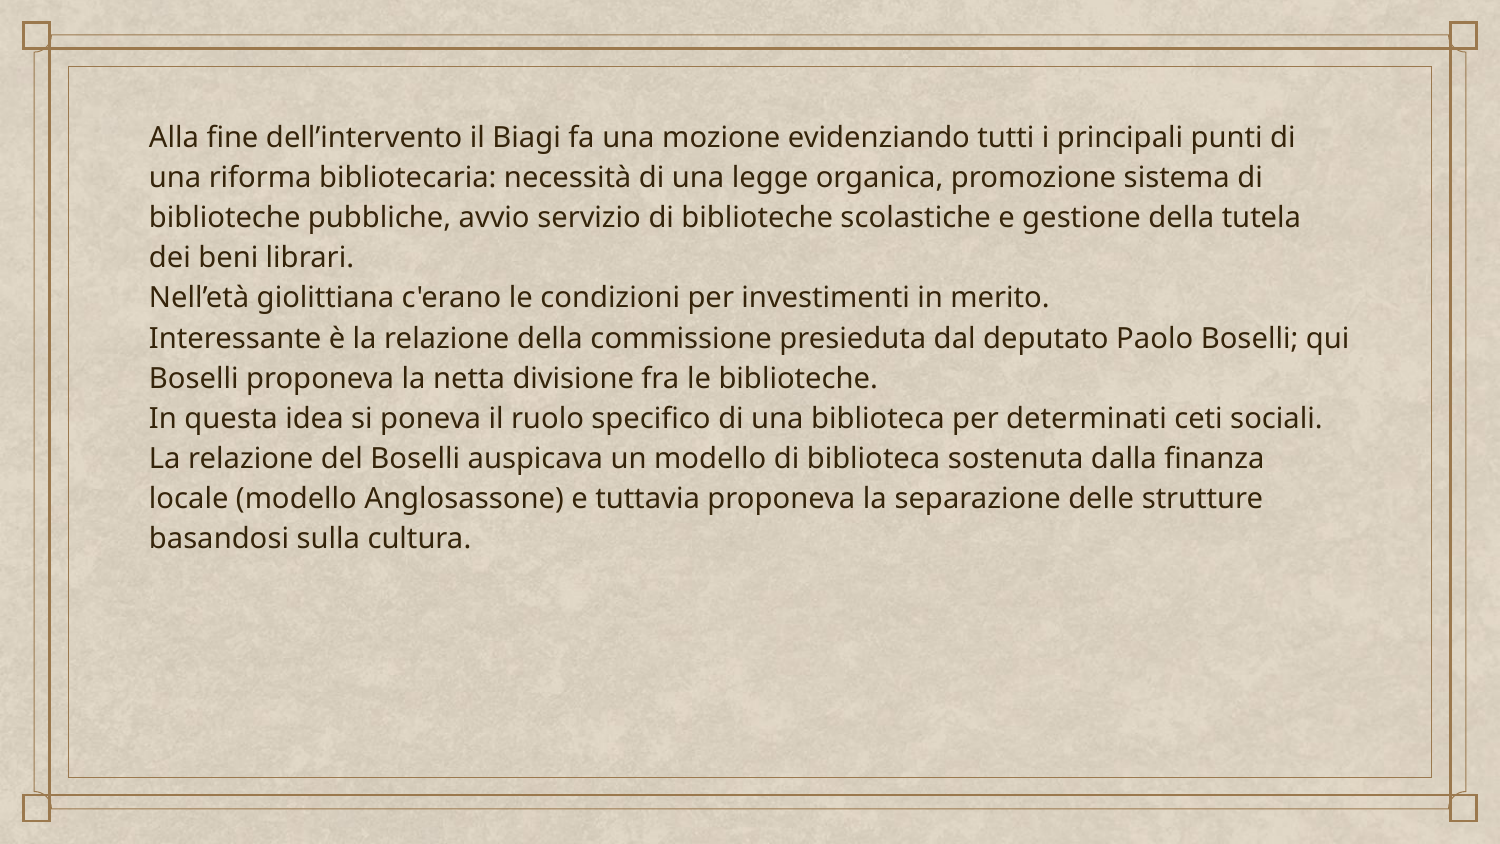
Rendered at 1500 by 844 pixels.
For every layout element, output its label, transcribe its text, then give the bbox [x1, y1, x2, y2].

subtitle Alla fine dell’intervento il Biagi fa una mozione evidenziando tutti i principali punti di una riforma bibliotecaria: necessità di una legge organica, promozione sistema di biblioteche pubbliche, avvio servizio di biblioteche scolastiche e gestione della tutela dei beni librari. Nell’età giolittiana c'erano le condizioni per investimenti in merito. Interessante è la relazione della commissione presieduta dal deputato Paolo Boselli; qui Boselli proponeva la netta divisione fra le biblioteche. In questa idea si poneva il ruolo specifico di una biblioteca per determinati ceti sociali. La relazione del Boselli auspicava un modello di biblioteca sostenuta dalla finanza locale (modello Anglosassone) e tuttavia proponeva la separazione delle strutture basandosi sulla cultura. [134, 97, 1366, 698]
picture [0, 0, 1500, 844]
